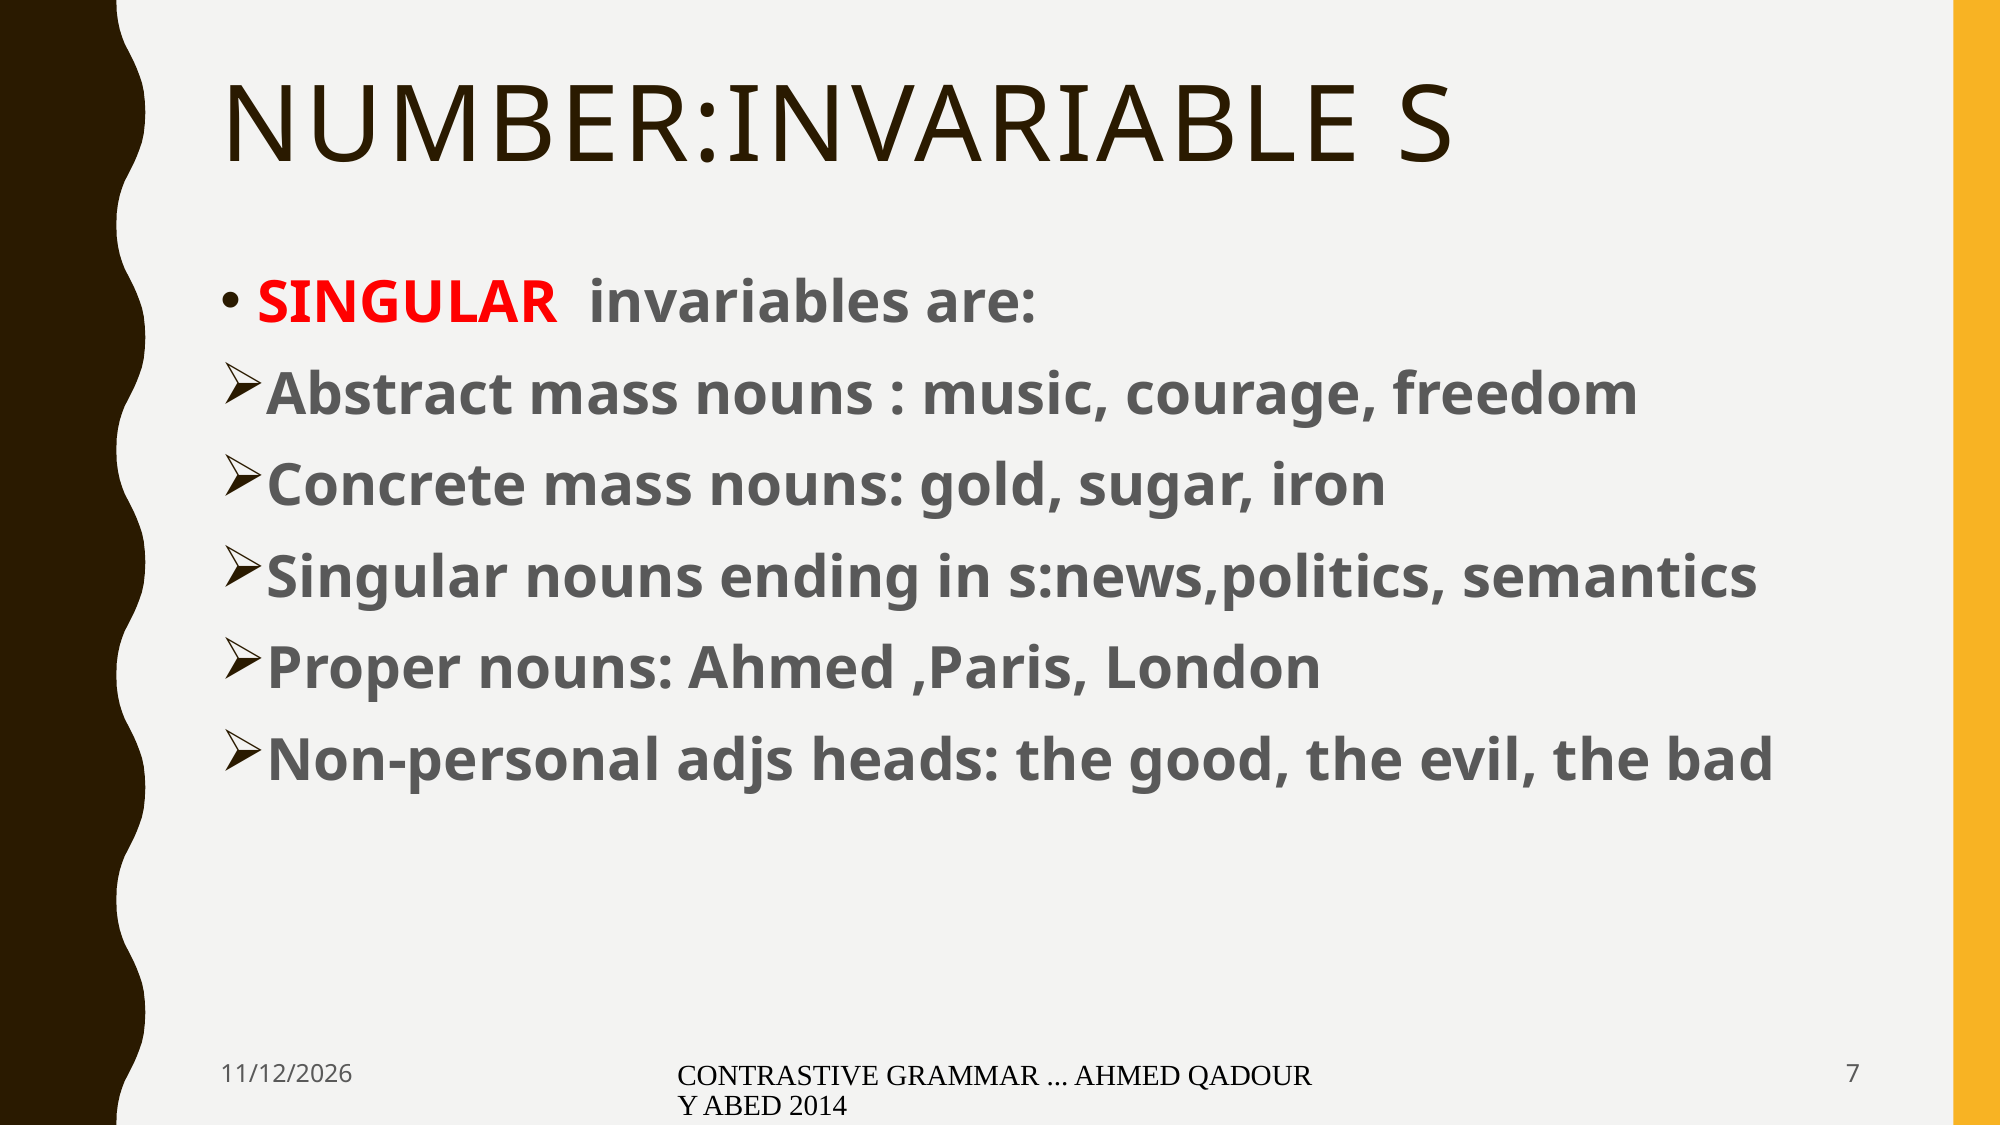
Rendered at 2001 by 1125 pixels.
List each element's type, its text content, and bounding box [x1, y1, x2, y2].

footer CONTRASTIVE GRAMMAR ... AHMED QADOURY ABED 2014 [662, 1045, 1338, 1103]
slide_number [205, 1045, 588, 1103]
list SINGULAR invariables are: Abstract mass nouns : music, courage, freedom Concrete mass nouns: gold, sugar, iron Singular nouns ending in s:news,politics, semantics Proper nouns: Ahmed ,Paris, London Non-personal adjs heads: the good, the evil, the bad [205, 249, 1875, 975]
slide_number 7 [1412, 1045, 1875, 1103]
title NUMBER:INVARIABLE S [205, 62, 1875, 249]
